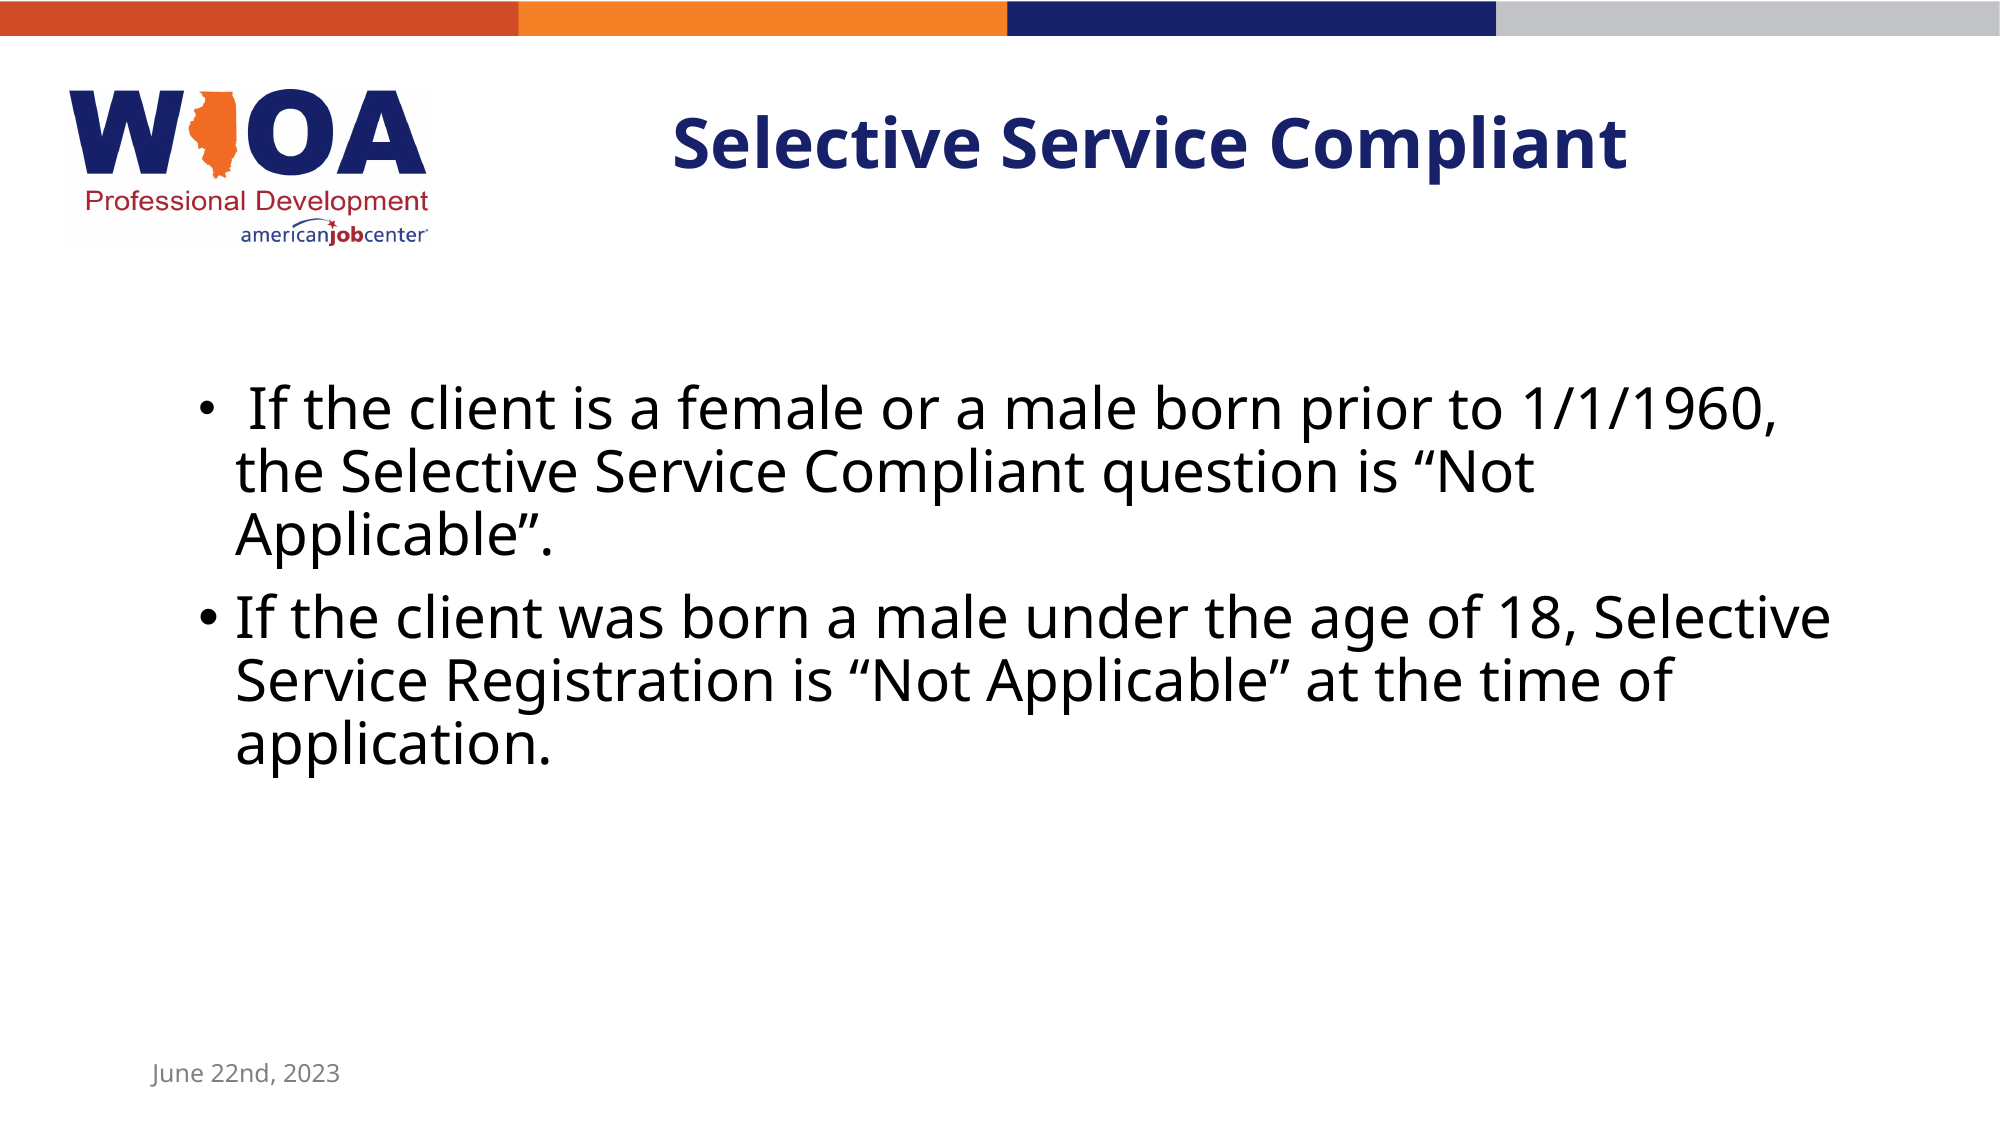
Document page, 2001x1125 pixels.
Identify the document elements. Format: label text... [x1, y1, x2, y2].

picture [0, 0, 2000, 1125]
list If the client is a female or a male born prior to 1/1/1960, the Selective Service Compliant question is “Not Applicable”. If the client was born a male under the age of 18, Selective Service Registration is “Not Applicable” at the time of application. [183, 371, 1863, 1014]
title Selective Service Compliant [526, 100, 1777, 193]
footer June 22nd, 2023 [137, 1042, 1338, 1103]
